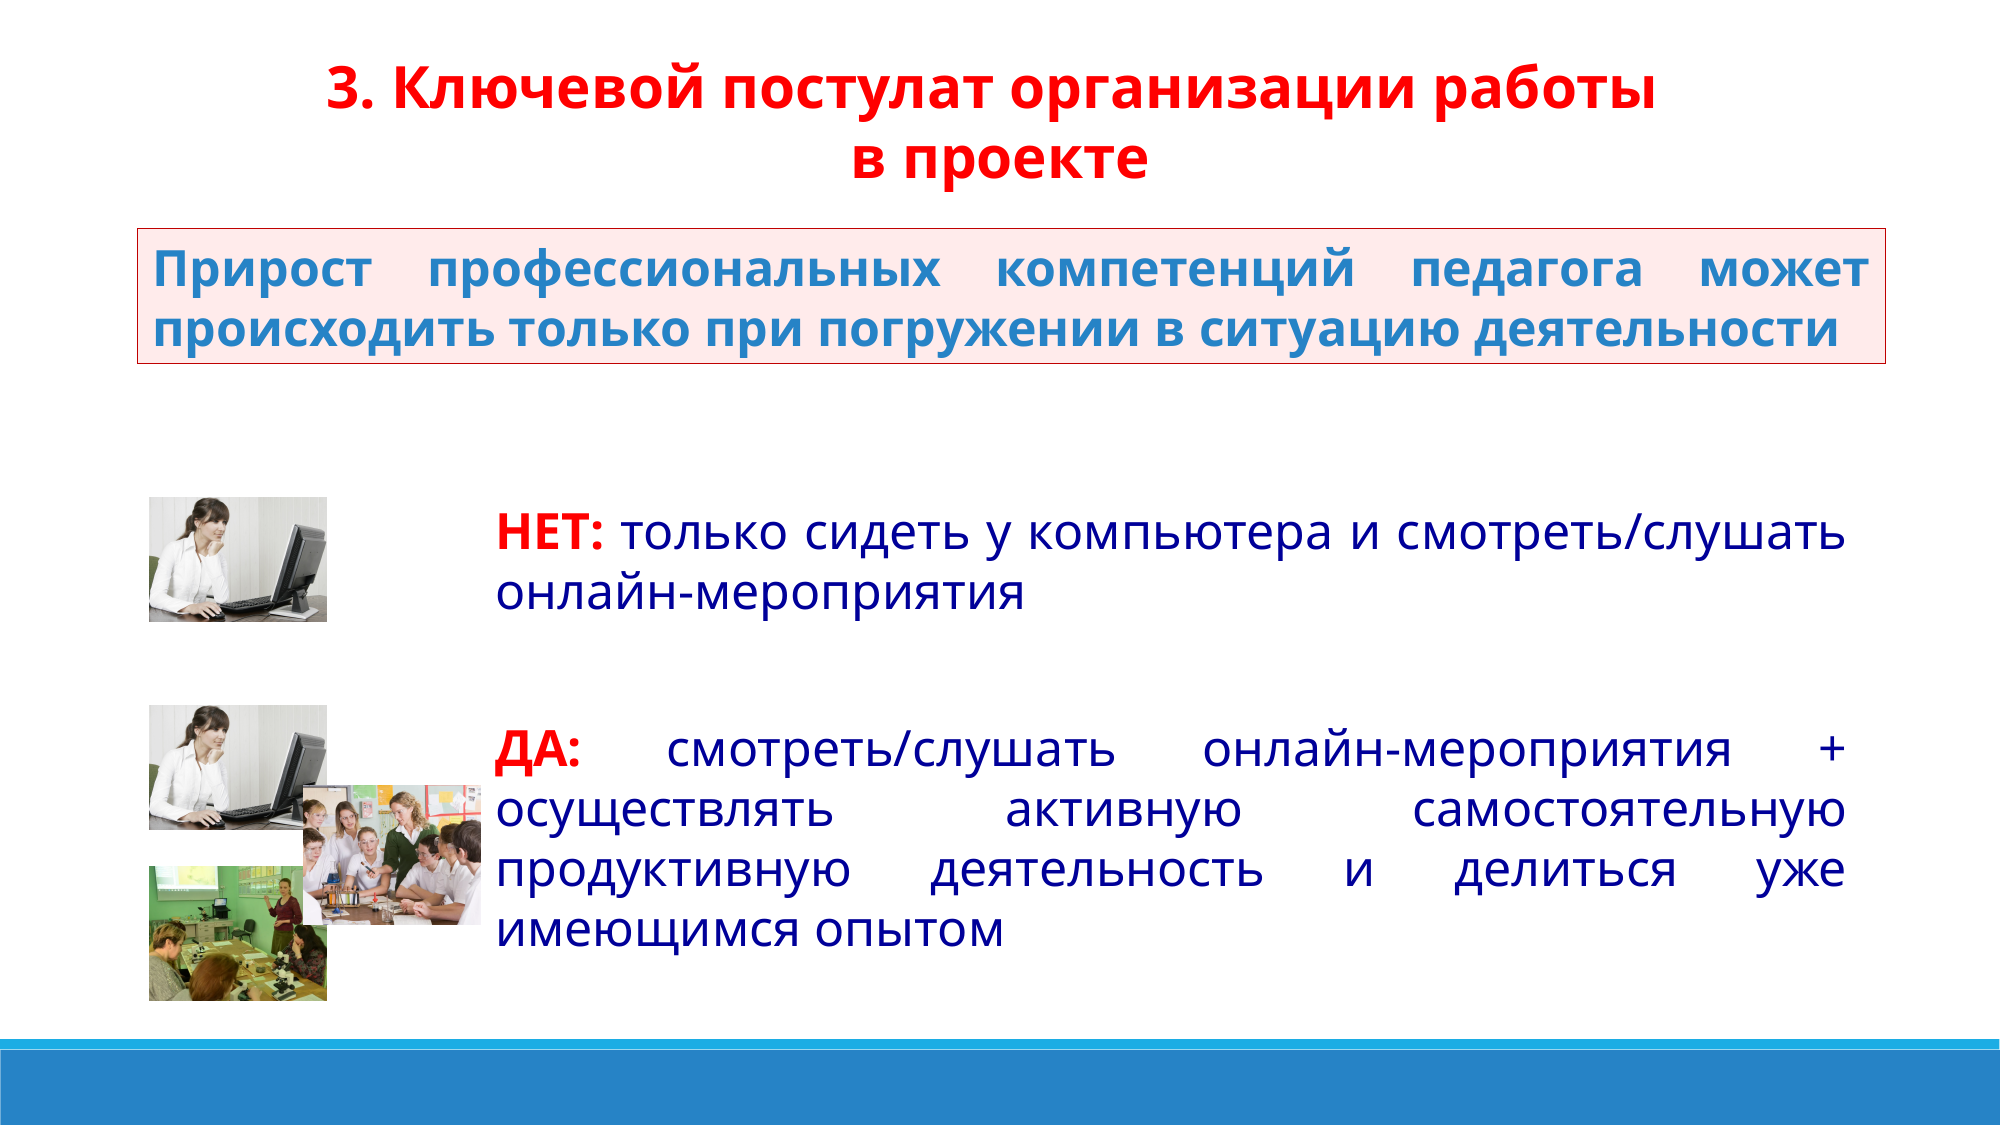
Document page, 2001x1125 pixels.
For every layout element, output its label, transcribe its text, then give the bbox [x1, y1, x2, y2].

picture [148, 497, 328, 623]
text_box ДА: смотреть/слушать онлайн-мероприятия + осуществлять активную самостоятельную продуктивную деятельность и делиться уже имеющимся опытом [480, 708, 1863, 964]
text_box 3. Ключевой постулат организации работы в проекте [114, 42, 1886, 198]
text_box НЕТ: только сидеть у компьютера и смотреть/слушать онлайн-мероприятия [480, 491, 1864, 627]
picture [148, 705, 481, 1002]
text_box Прирост профессиональных компетенций педагога может происходить только при погружении в ситуацию деятельности [137, 228, 1886, 364]
